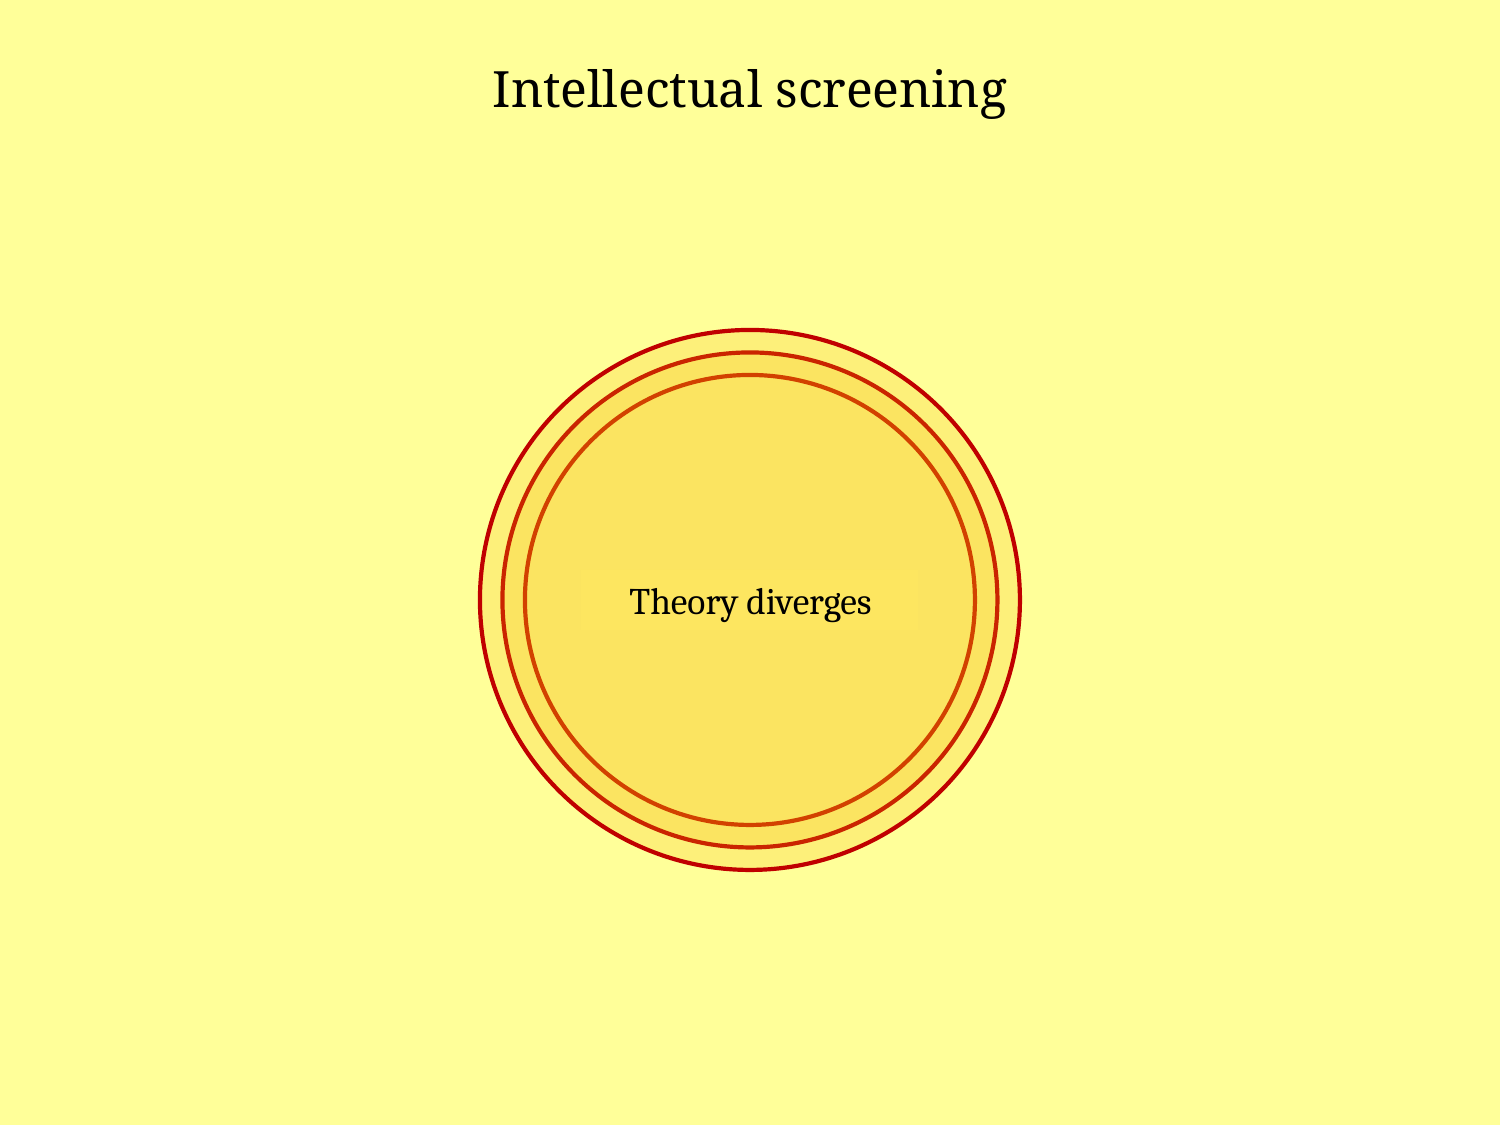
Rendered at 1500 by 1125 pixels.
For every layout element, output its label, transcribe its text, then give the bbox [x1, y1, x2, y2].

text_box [479, 329, 1021, 871]
list Intellectual screening [75, 50, 1425, 1005]
